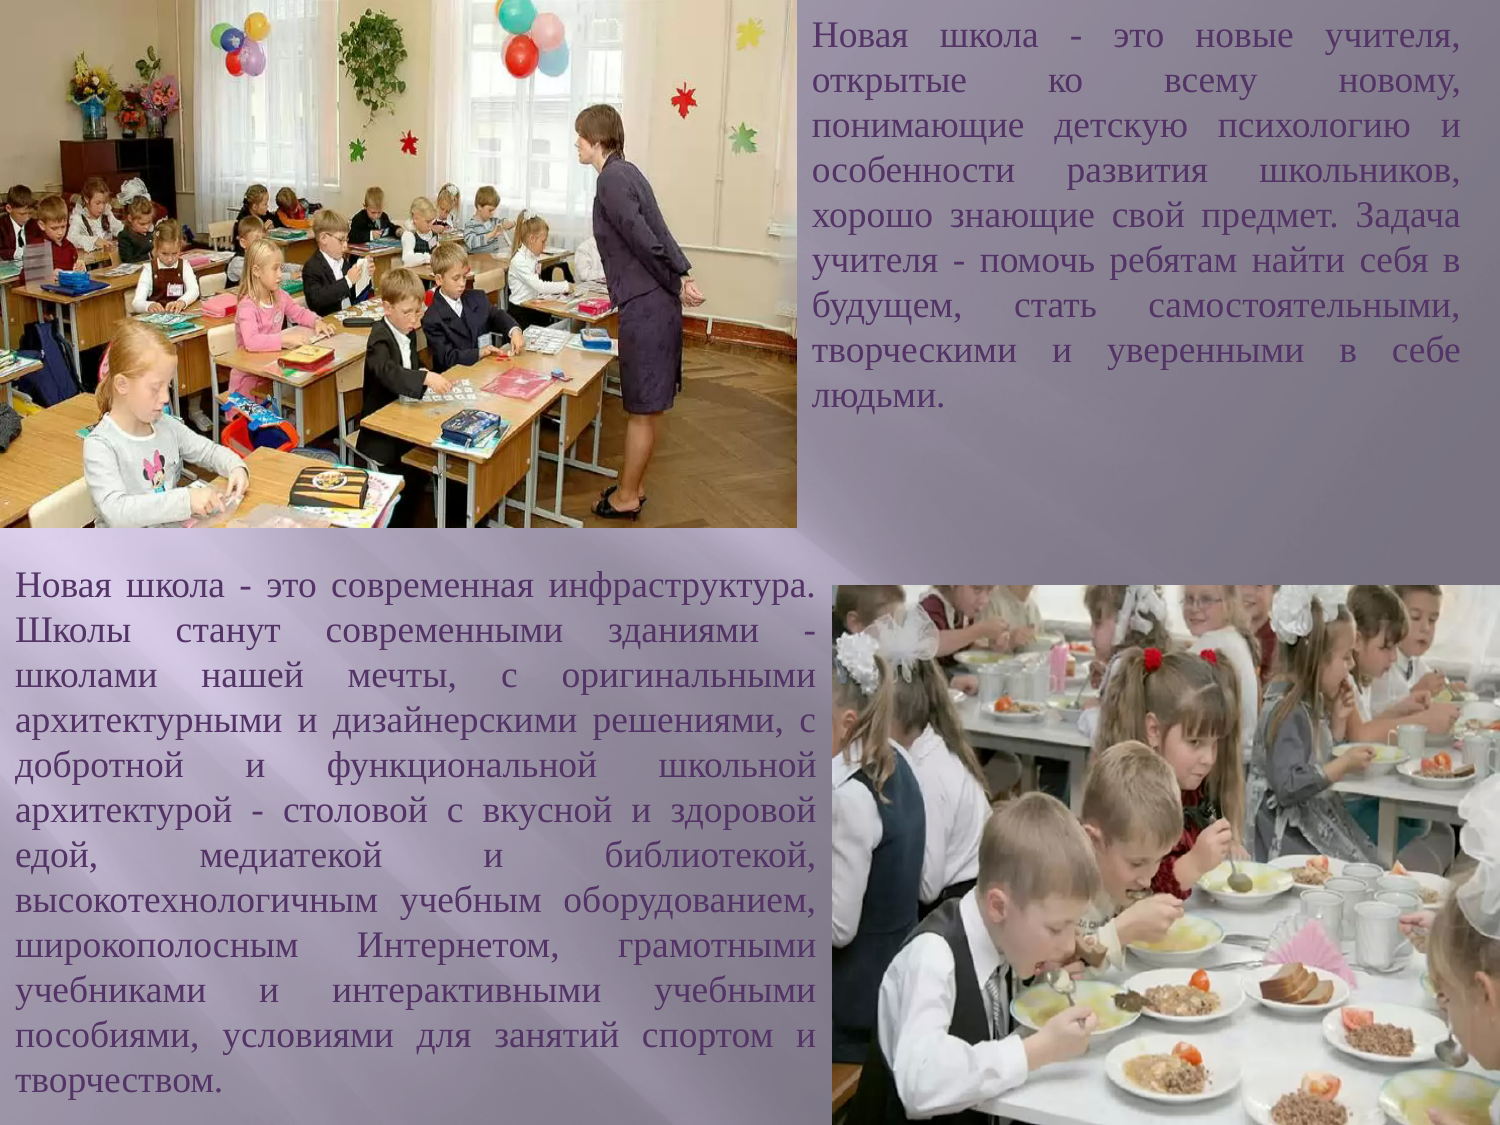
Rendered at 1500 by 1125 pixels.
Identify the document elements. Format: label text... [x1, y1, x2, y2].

picture [0, 0, 798, 528]
text_box Новая школа - это новые учителя, открытые ко всему новому, понимающие детскую психологию и особенности развития школьников, хорошо знающие свой предмет. Задача учителя - помочь ребятам найти себя в будущем, стать самостоятельными, творческими и уверенными в себе людьми. [798, 2, 1477, 422]
picture [831, 585, 1500, 1125]
text_box Новая школа - это современная инфраструктура. Школы станут современными зданиями - школами нашей мечты, с оригинальными архитектурными и дизайнерскими решениями, с добротной и функциональной школьной архитектурой - столовой с вкусной и здоровой едой, медиатекой и библиотекой, высокотехнологичным учебным оборудованием, широкополосным Интернетом, грамотными учебниками и интерактивными учебными пособиями, условиями для занятий спортом и творчеством. [0, 552, 832, 1108]
